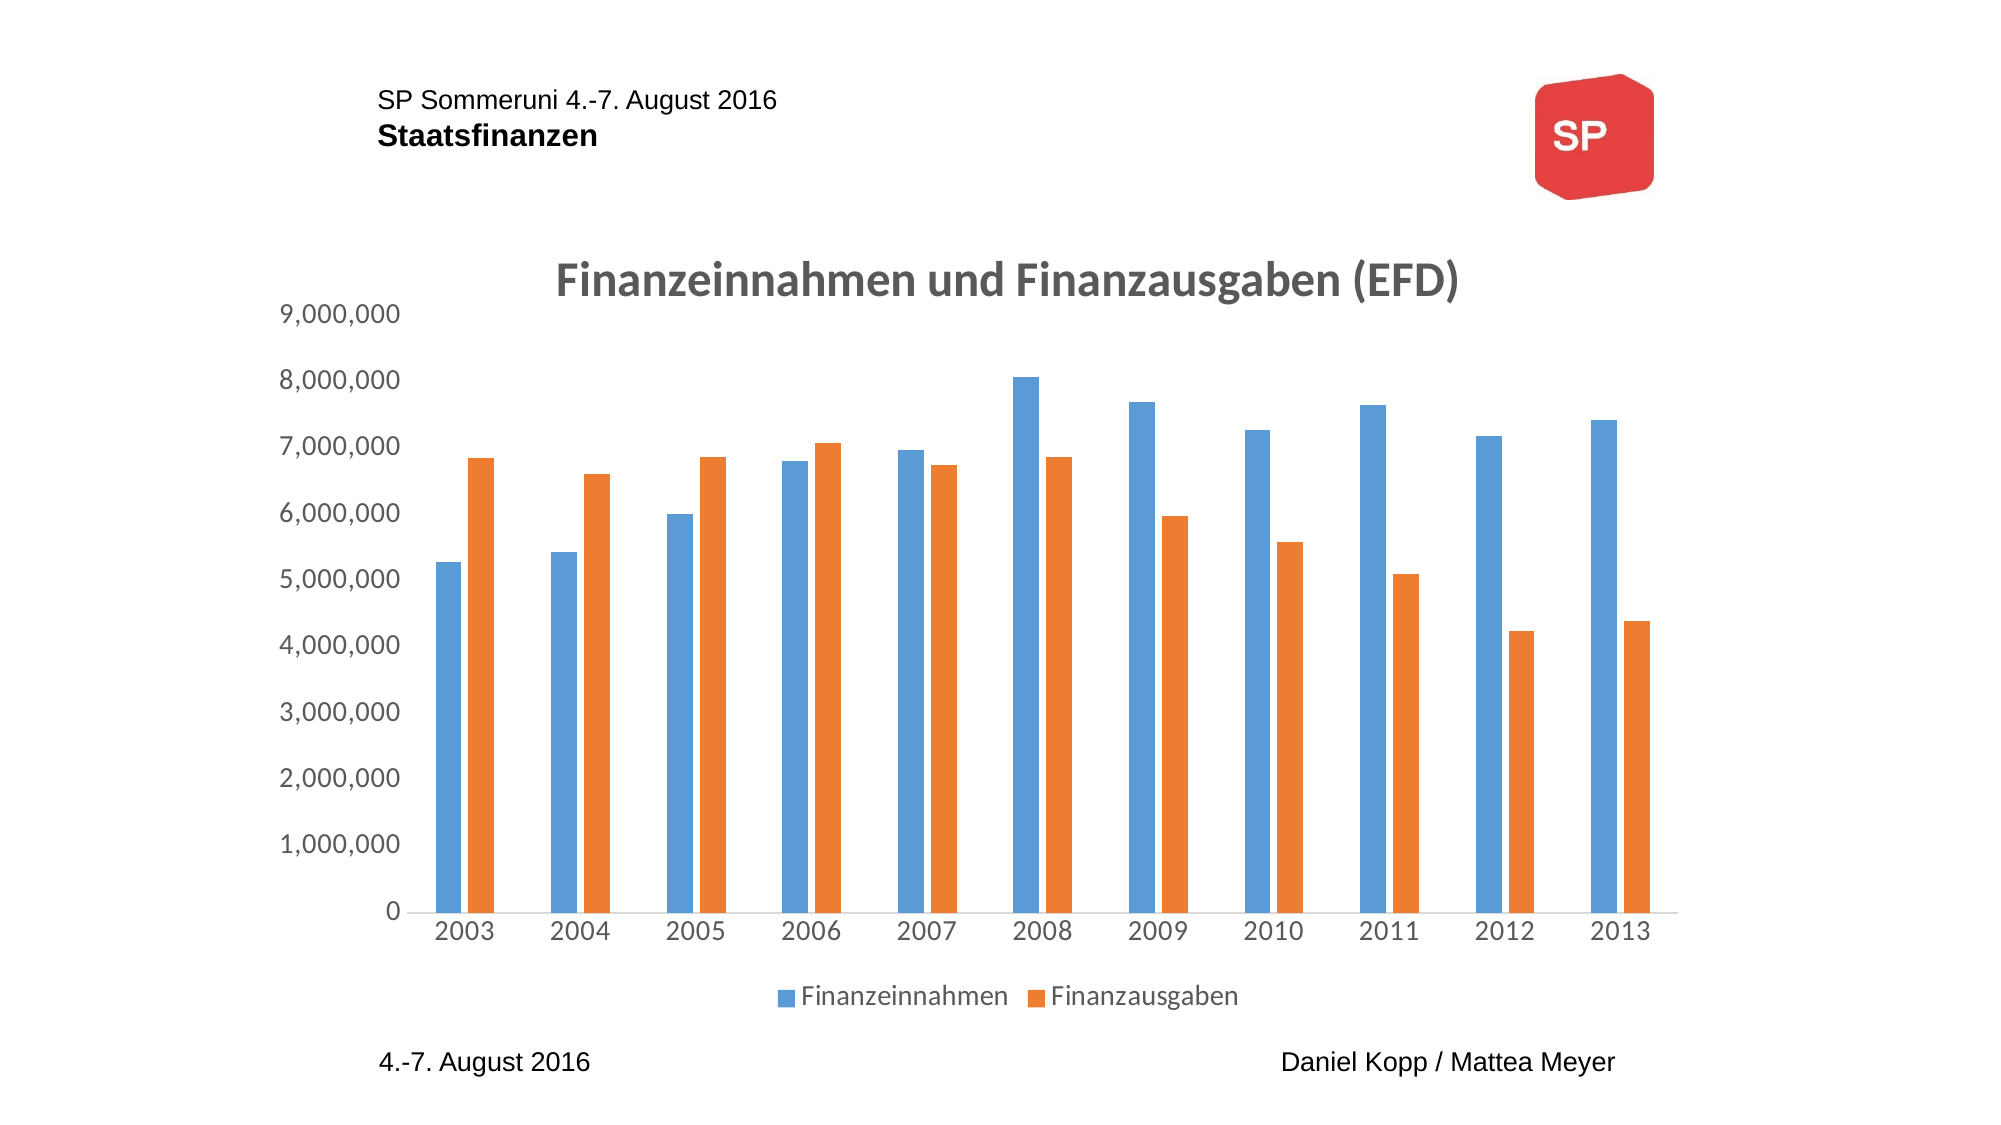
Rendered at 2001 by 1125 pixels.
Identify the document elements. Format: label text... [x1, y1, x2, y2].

picture [1535, 74, 1654, 200]
text_box 4.-7. August 2016 [364, 1037, 606, 1085]
chart [279, 220, 1707, 1020]
text_box Daniel Kopp / Mattea Meyer [1237, 1037, 1638, 1085]
text_box SP Sommeruni 4.-7. August 2016 Staatsfinanzen [362, 74, 1525, 160]
